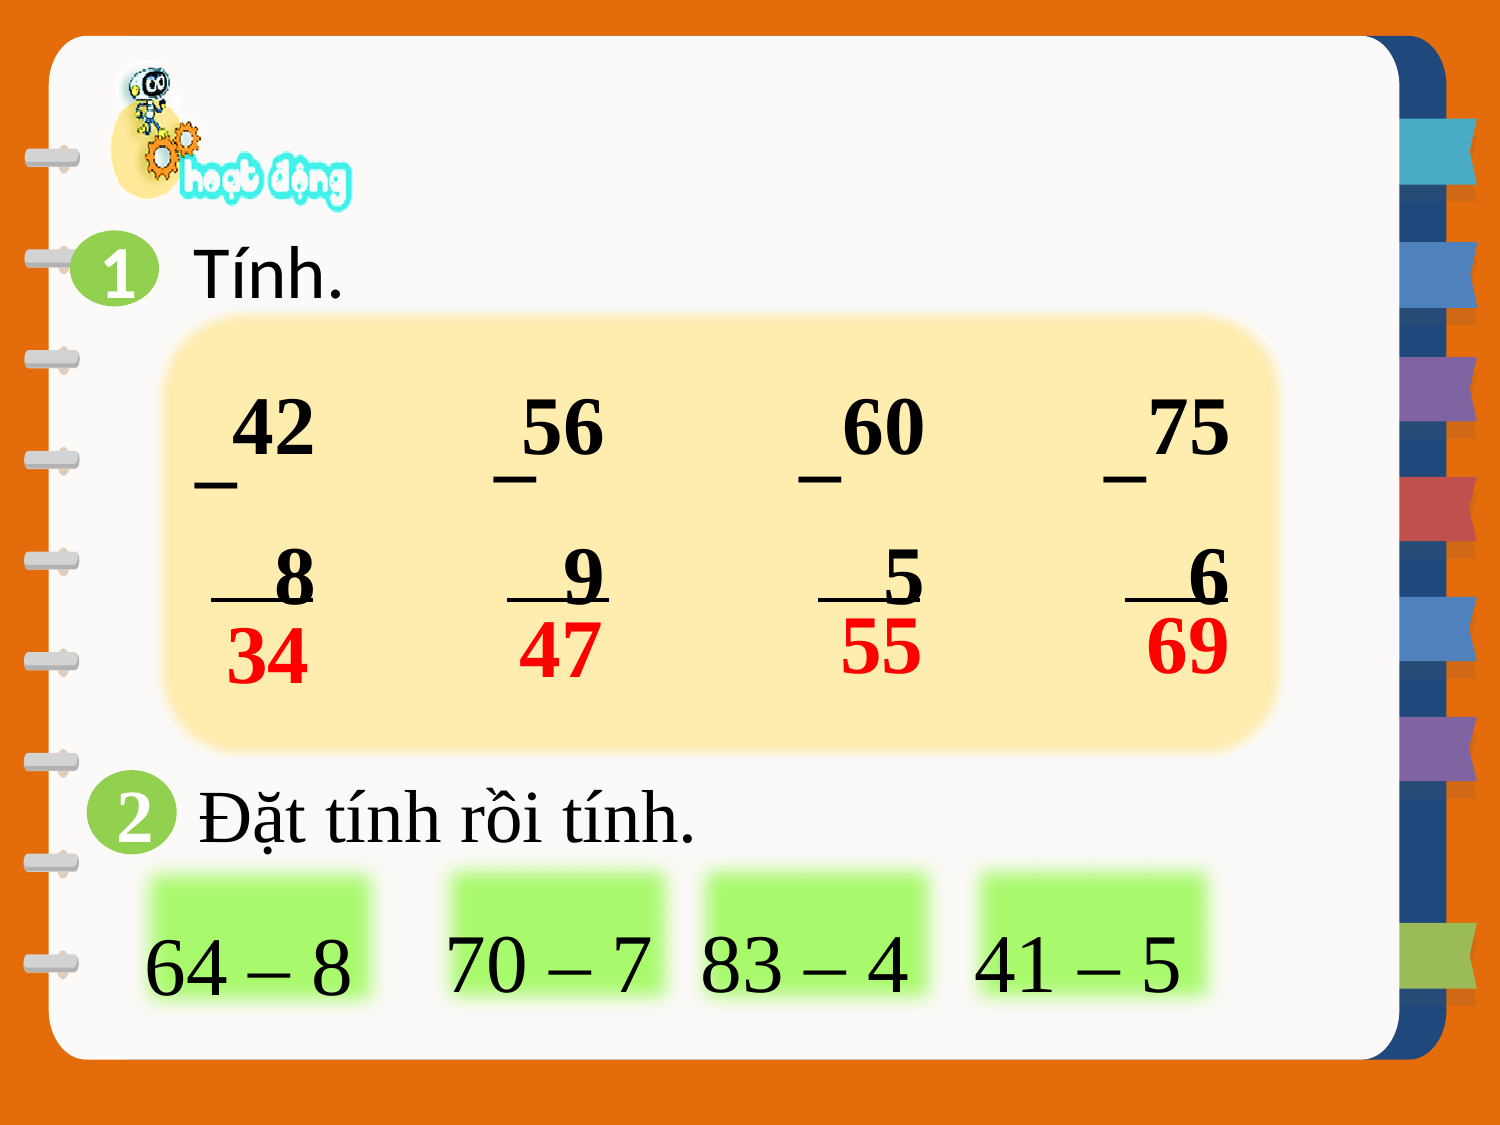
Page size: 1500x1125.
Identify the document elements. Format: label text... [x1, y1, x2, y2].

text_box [154, 307, 1286, 760]
text_box Tính. [178, 225, 361, 306]
text_box 2 [86, 770, 177, 854]
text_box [129, 851, 1229, 1022]
text_box Đặt tính rồi tính. [183, 768, 713, 849]
text_box 1 [69, 230, 160, 307]
picture [88, 58, 392, 216]
